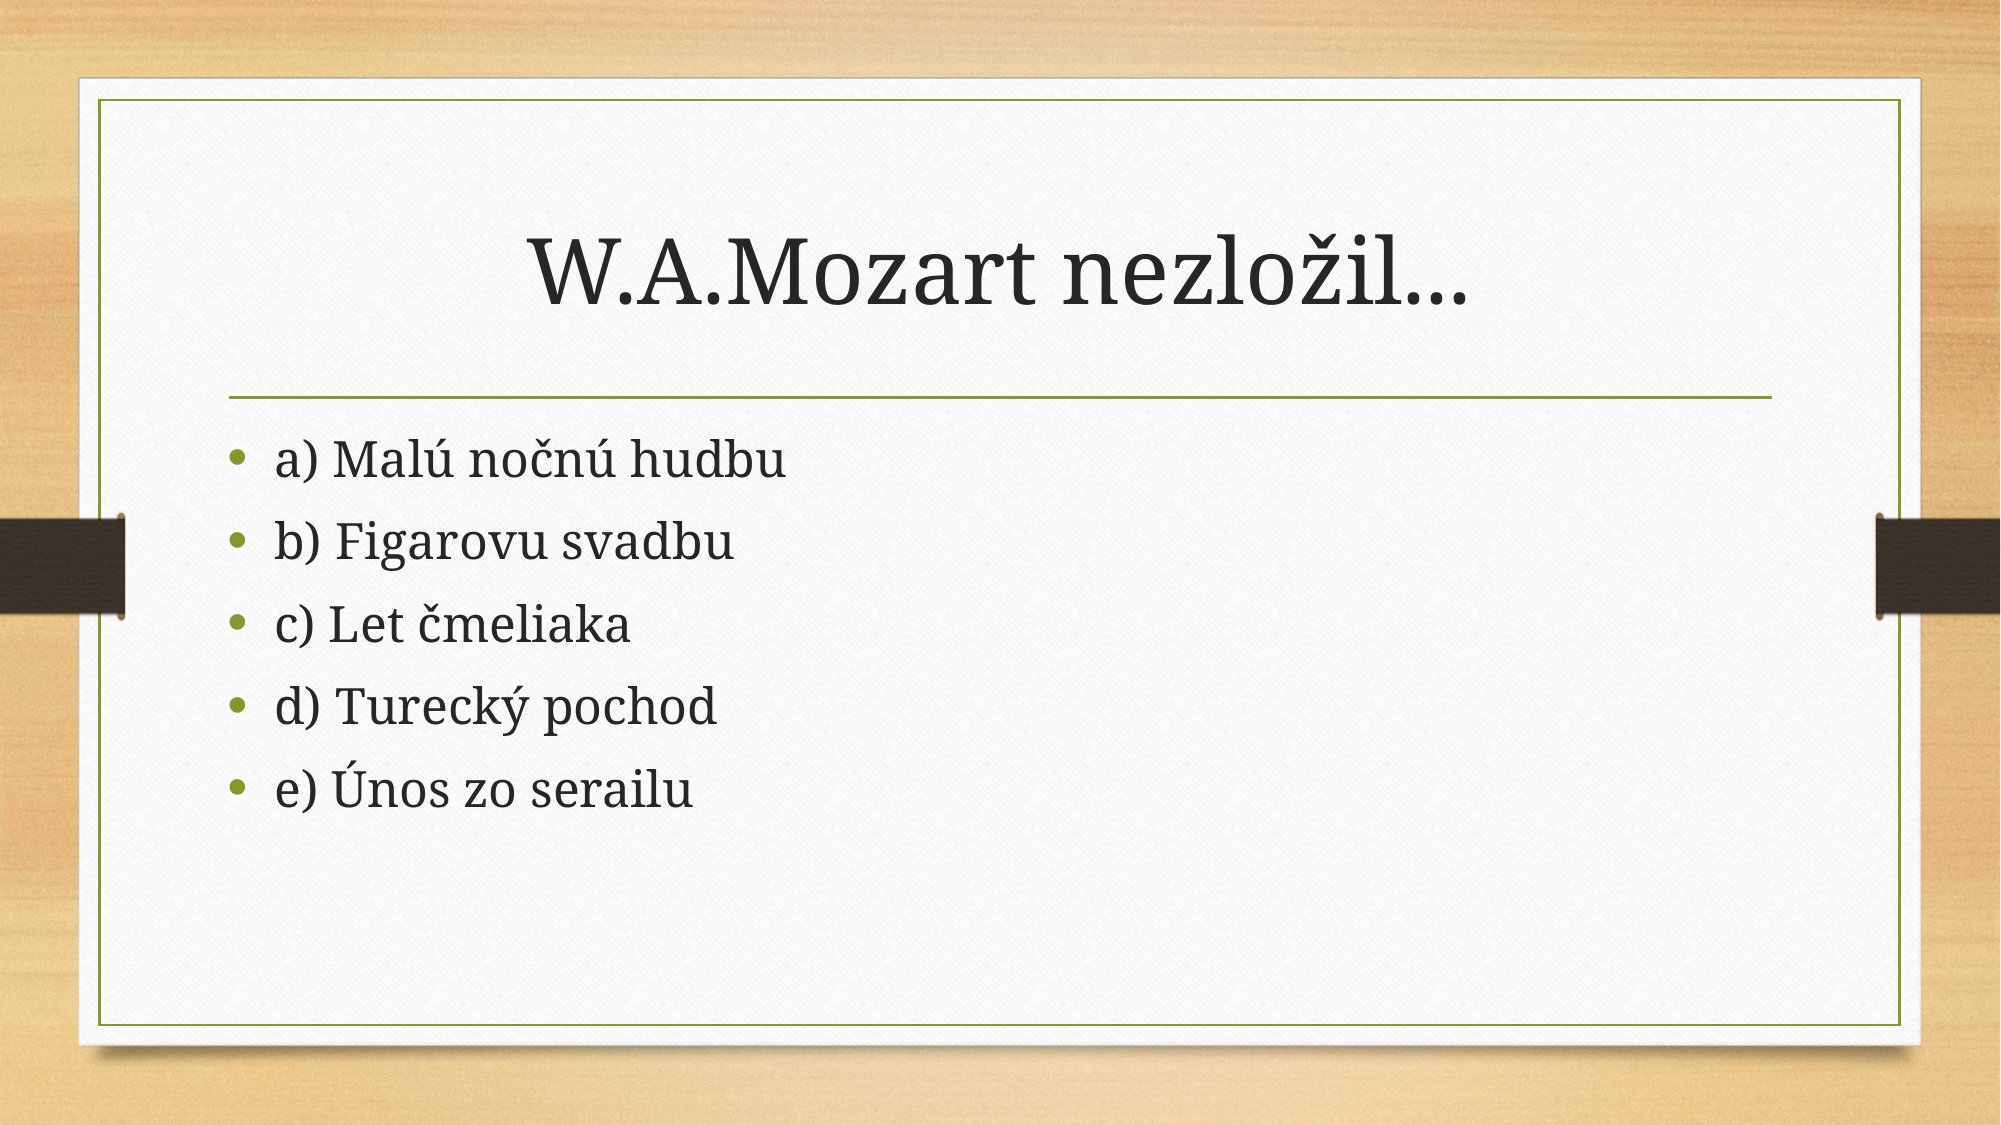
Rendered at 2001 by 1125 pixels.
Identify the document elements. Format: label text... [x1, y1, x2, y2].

picture [0, 0, 2001, 1125]
title W.A.Mozart nezložil... [212, 161, 1788, 375]
list a) Malú nočnú hudbu b) Figarovu svadbu c) Let čmeliaka d) Turecký pochod e) Únos zo serailu [212, 419, 1788, 964]
